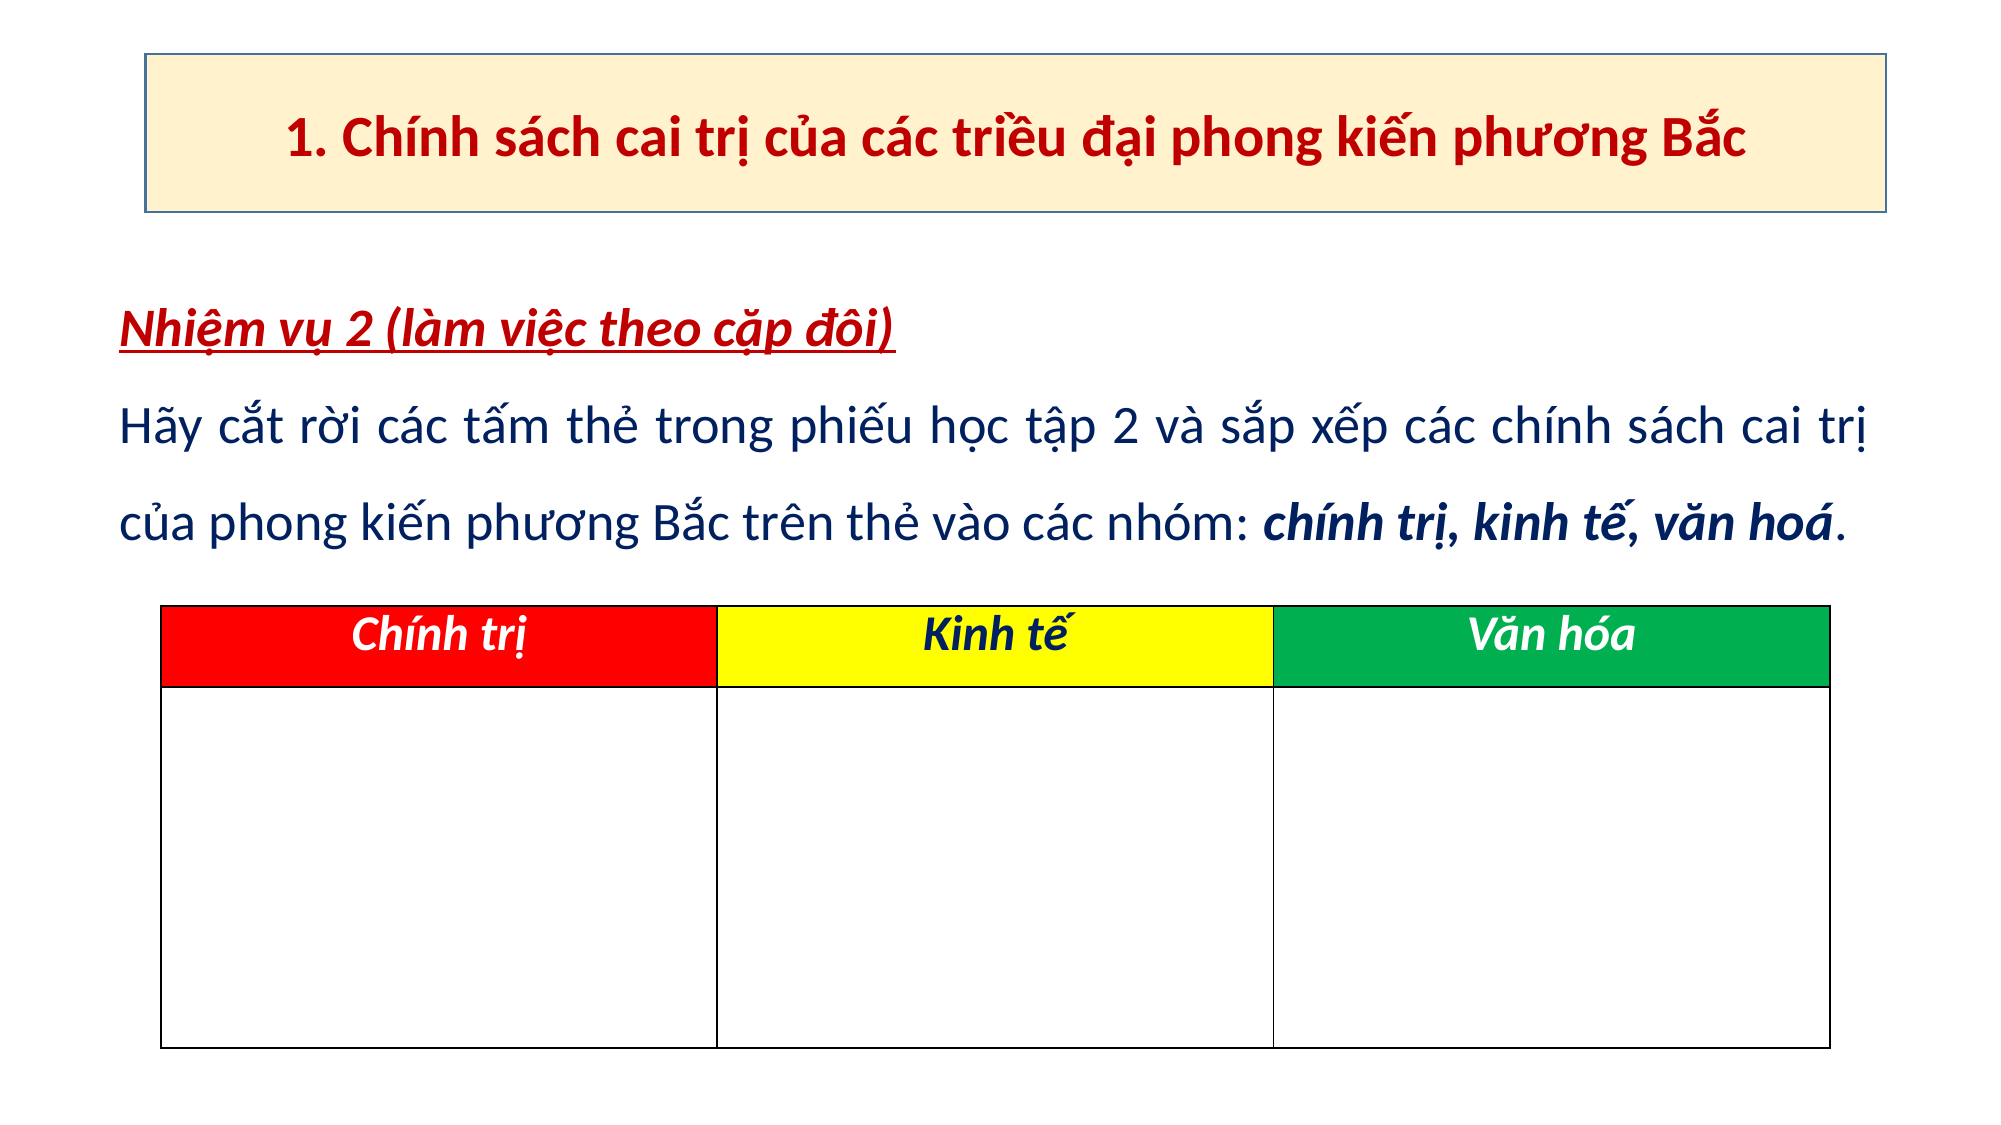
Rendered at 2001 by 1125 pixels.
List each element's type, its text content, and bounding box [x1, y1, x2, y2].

table_cell [1274, 688, 1829, 1047]
table_header Kinh tế [718, 607, 1273, 686]
table_header Chính trị [162, 607, 716, 686]
table_cell [162, 688, 716, 1047]
table_header Văn hóa [1274, 607, 1829, 686]
text_box 1. Chính sách cai trị của các triều đại phong kiến phương Bắc [144, 53, 1887, 213]
table_cell [718, 688, 1273, 1047]
text_box Nhiệm vụ 2 (làm việc theo cặp đôi) Hãy cắt rời các tấm thẻ trong phiếu học tập 2 và sắp xếp các chính sách cai trị của phong kiến phương Bắc trên thẻ vào các nhóm: chính trị, kinh tế, văn hoá. [104, 251, 1887, 560]
